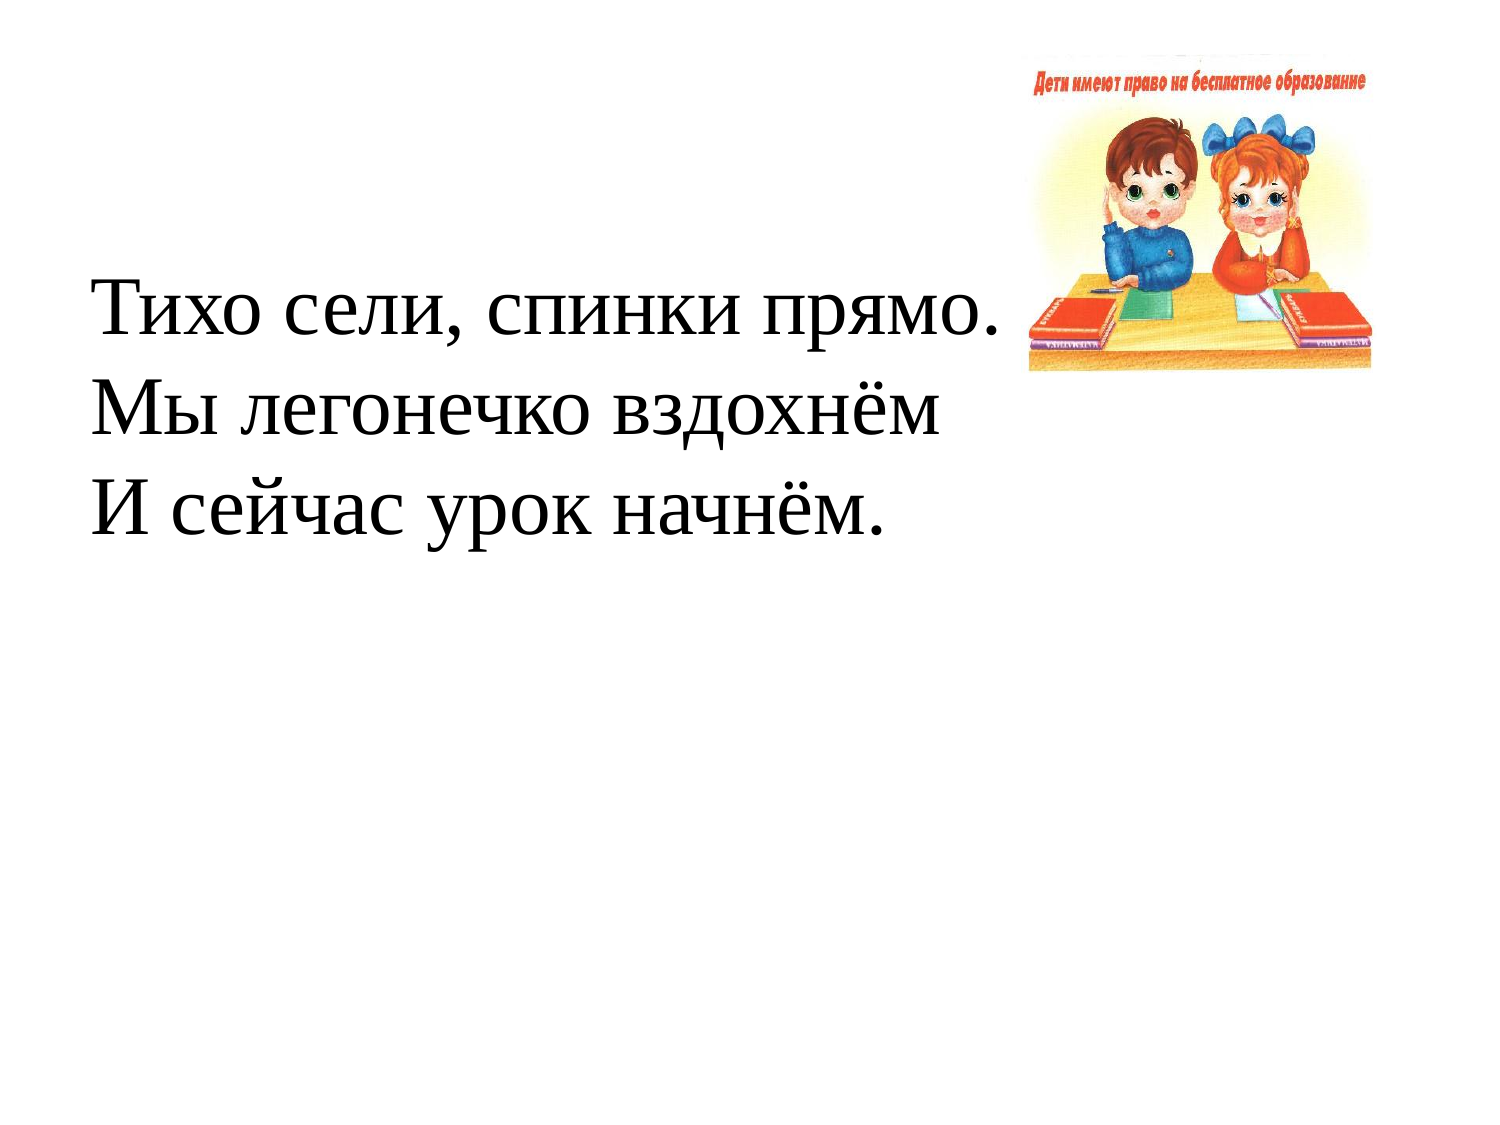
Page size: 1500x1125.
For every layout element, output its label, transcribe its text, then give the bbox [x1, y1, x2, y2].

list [1021, 54, 1380, 380]
title Тихо сели, спинки прямо. Мы легонечко вздохнём И сейчас урок начнём. [75, 45, 1425, 858]
